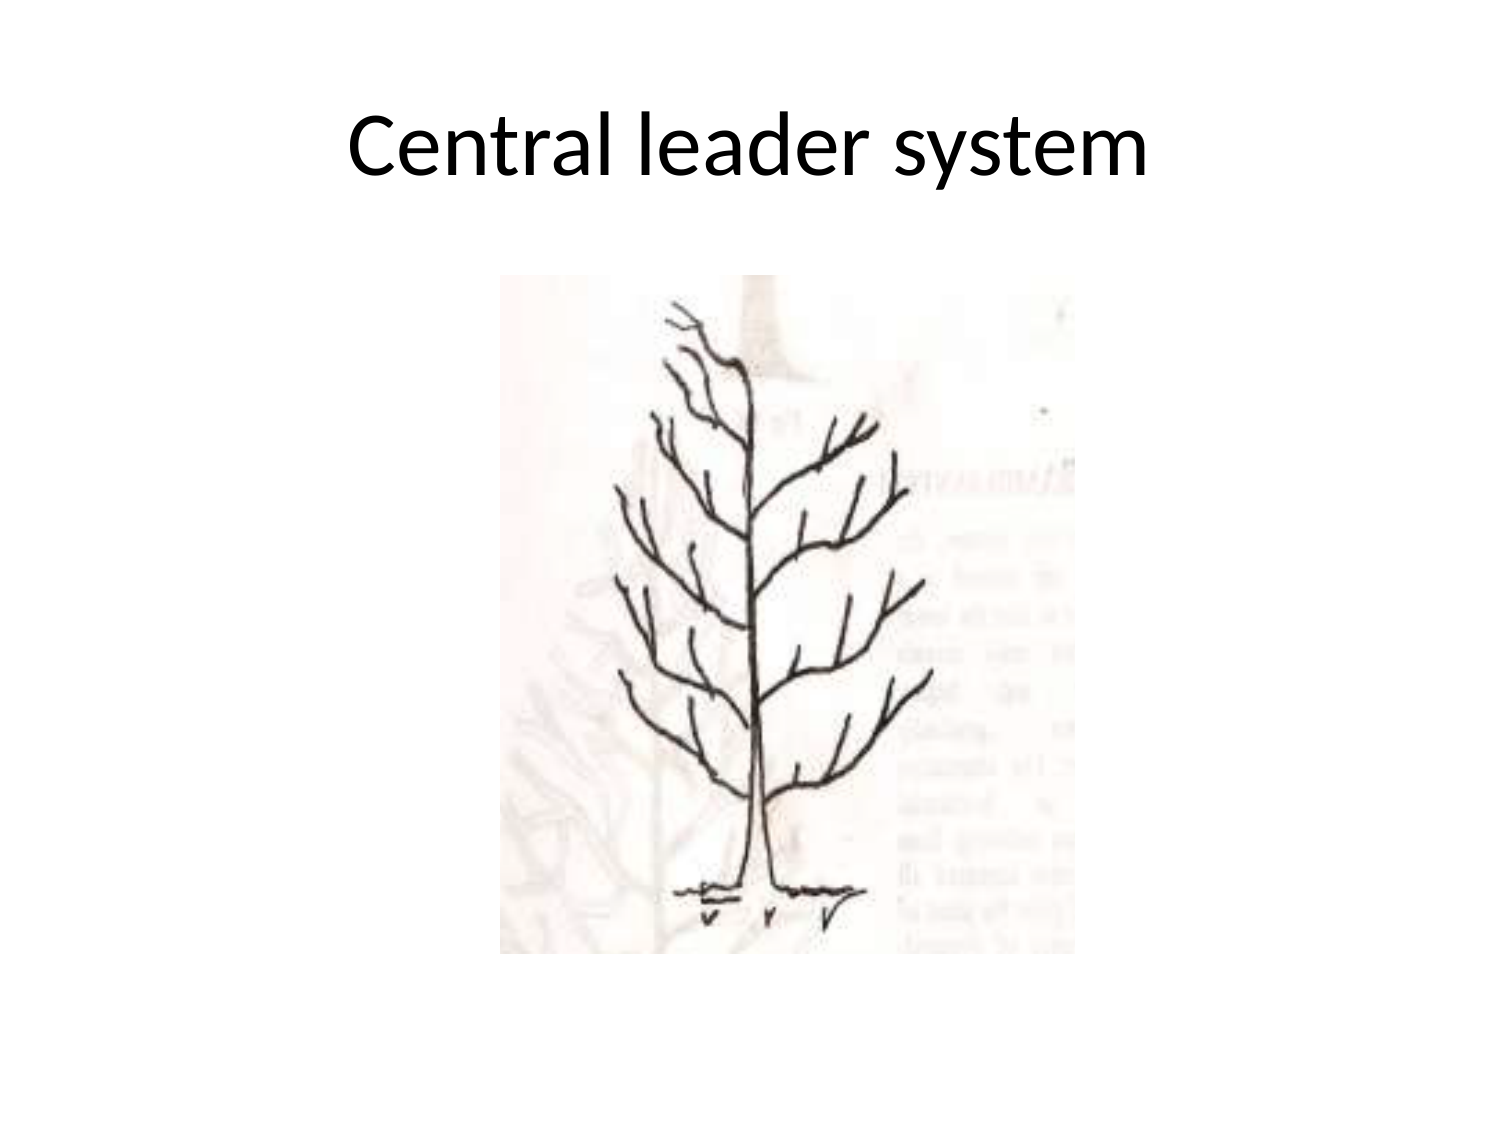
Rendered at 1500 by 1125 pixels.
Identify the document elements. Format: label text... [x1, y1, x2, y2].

title Central leader system [75, 45, 1425, 233]
picture [499, 274, 1076, 954]
